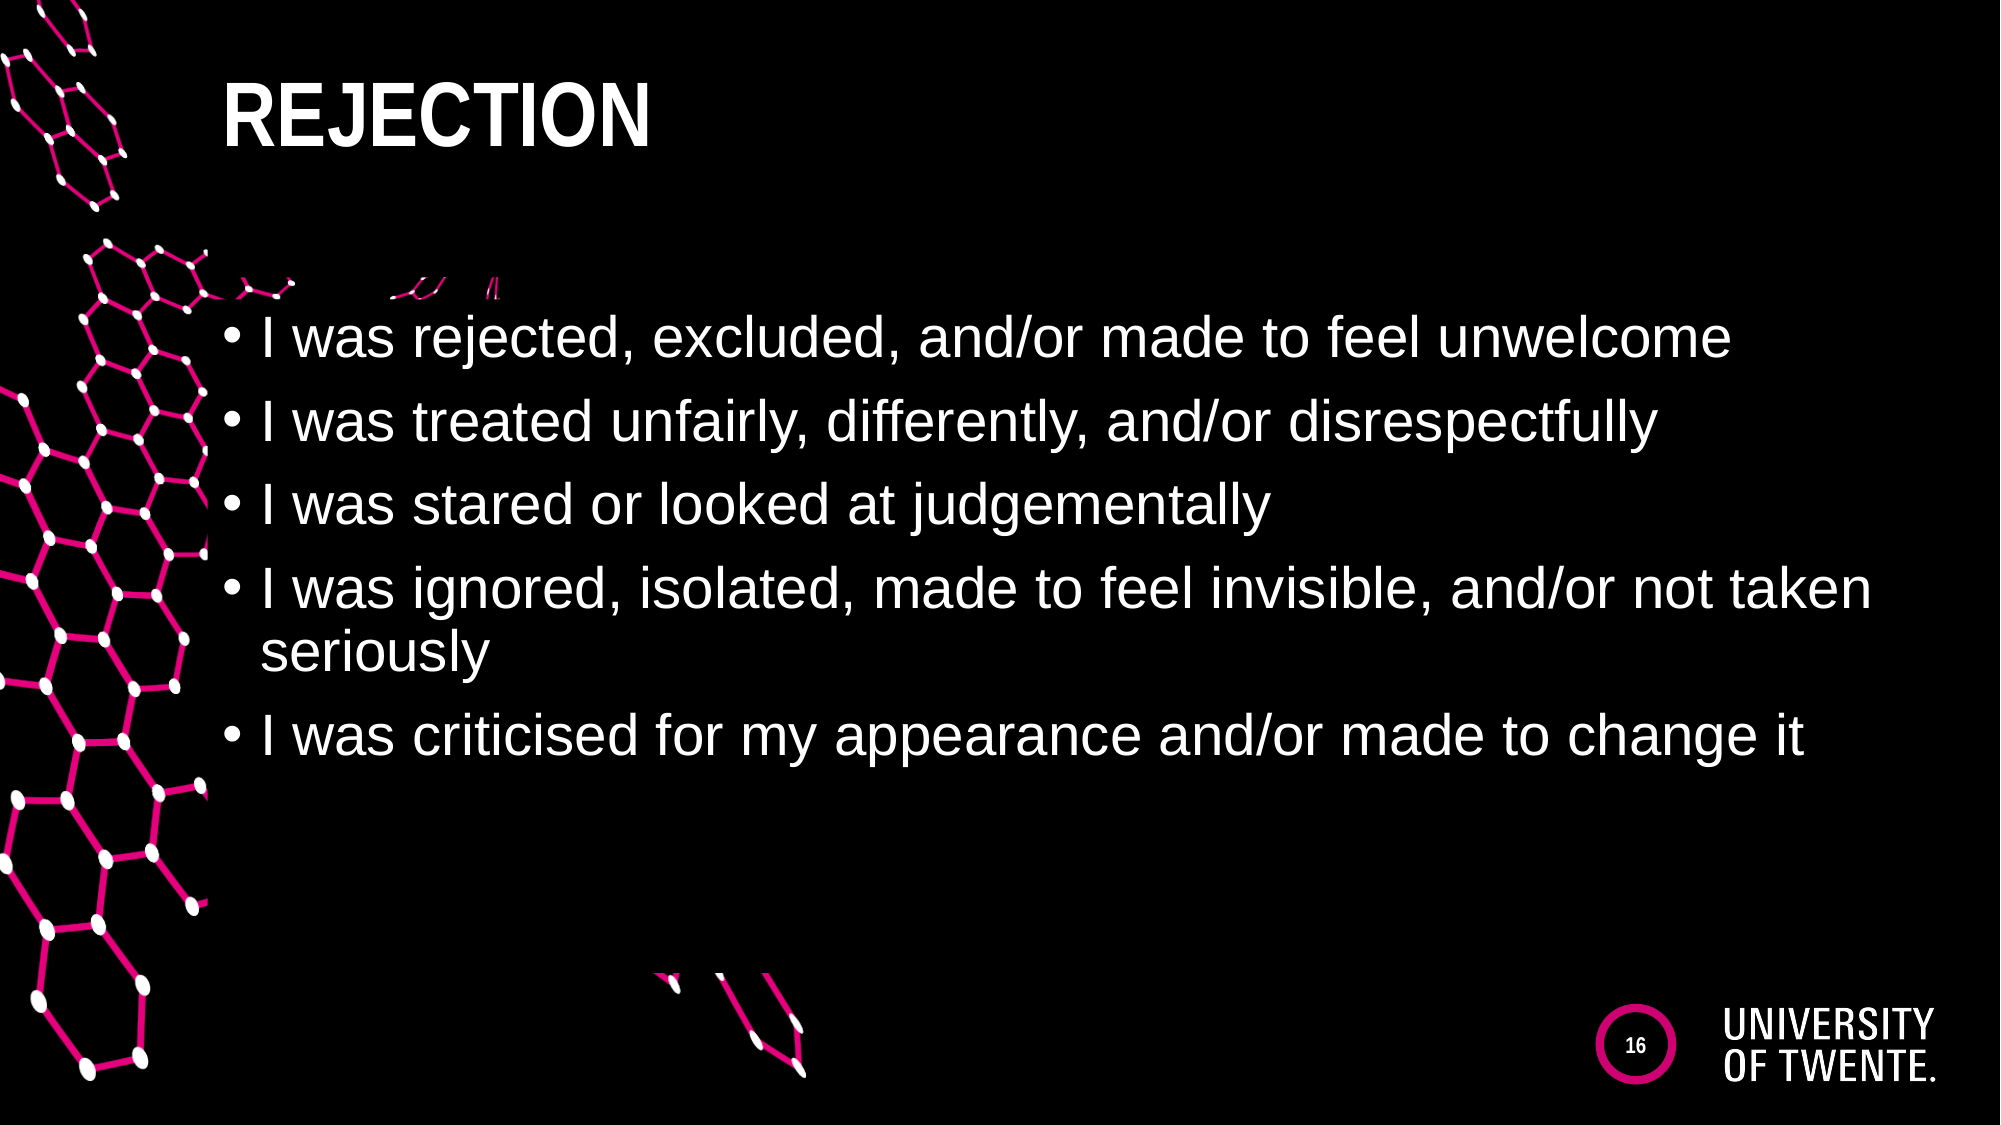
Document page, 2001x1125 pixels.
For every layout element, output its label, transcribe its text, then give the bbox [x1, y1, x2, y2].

title Rejection [207, 59, 1933, 278]
list I was rejected, excluded, and/or made to feel unwelcome I was treated unfairly, differently, and/or disrespectfully I was stared or looked at judgementally I was ignored, isolated, made to feel invisible, and/or not taken seriously I was criticised for my appearance and/or made to change it [207, 299, 1933, 973]
picture [1693, 976, 1966, 1113]
slide_number 16 [1595, 1003, 1677, 1085]
picture [0, 0, 806, 1081]
